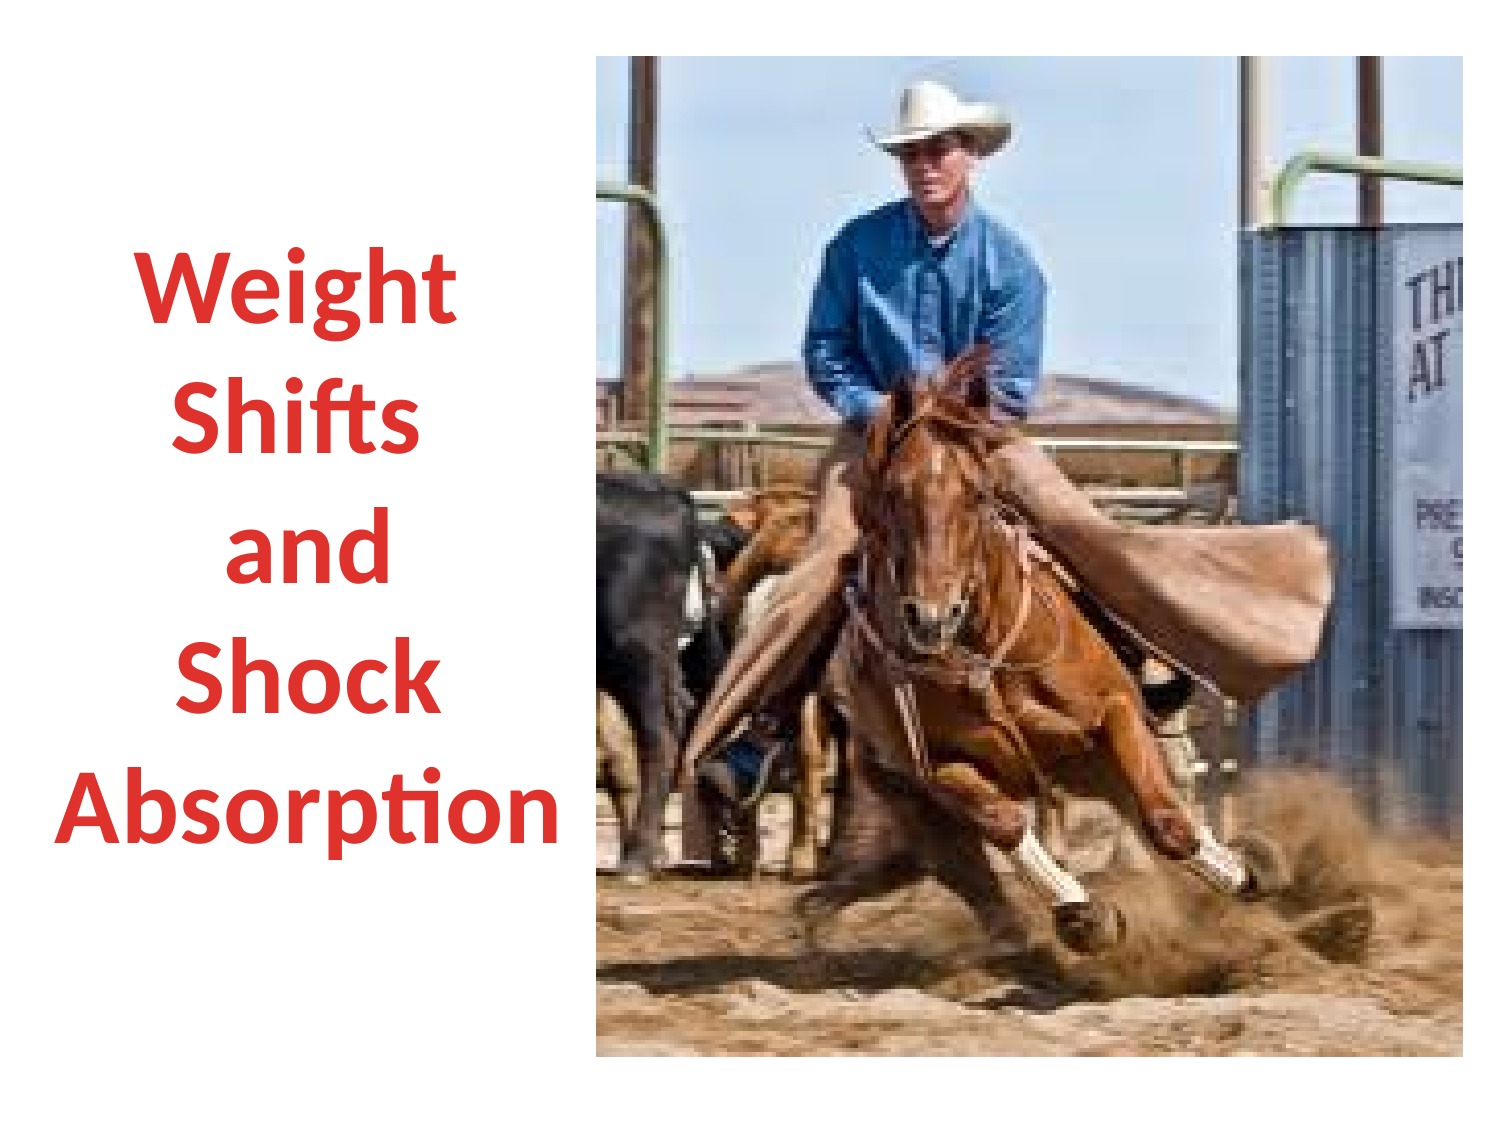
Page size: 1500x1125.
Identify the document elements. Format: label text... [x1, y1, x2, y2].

text_box Weight Shifts and Shock Absorption [21, 207, 591, 873]
picture [596, 55, 1463, 1057]
